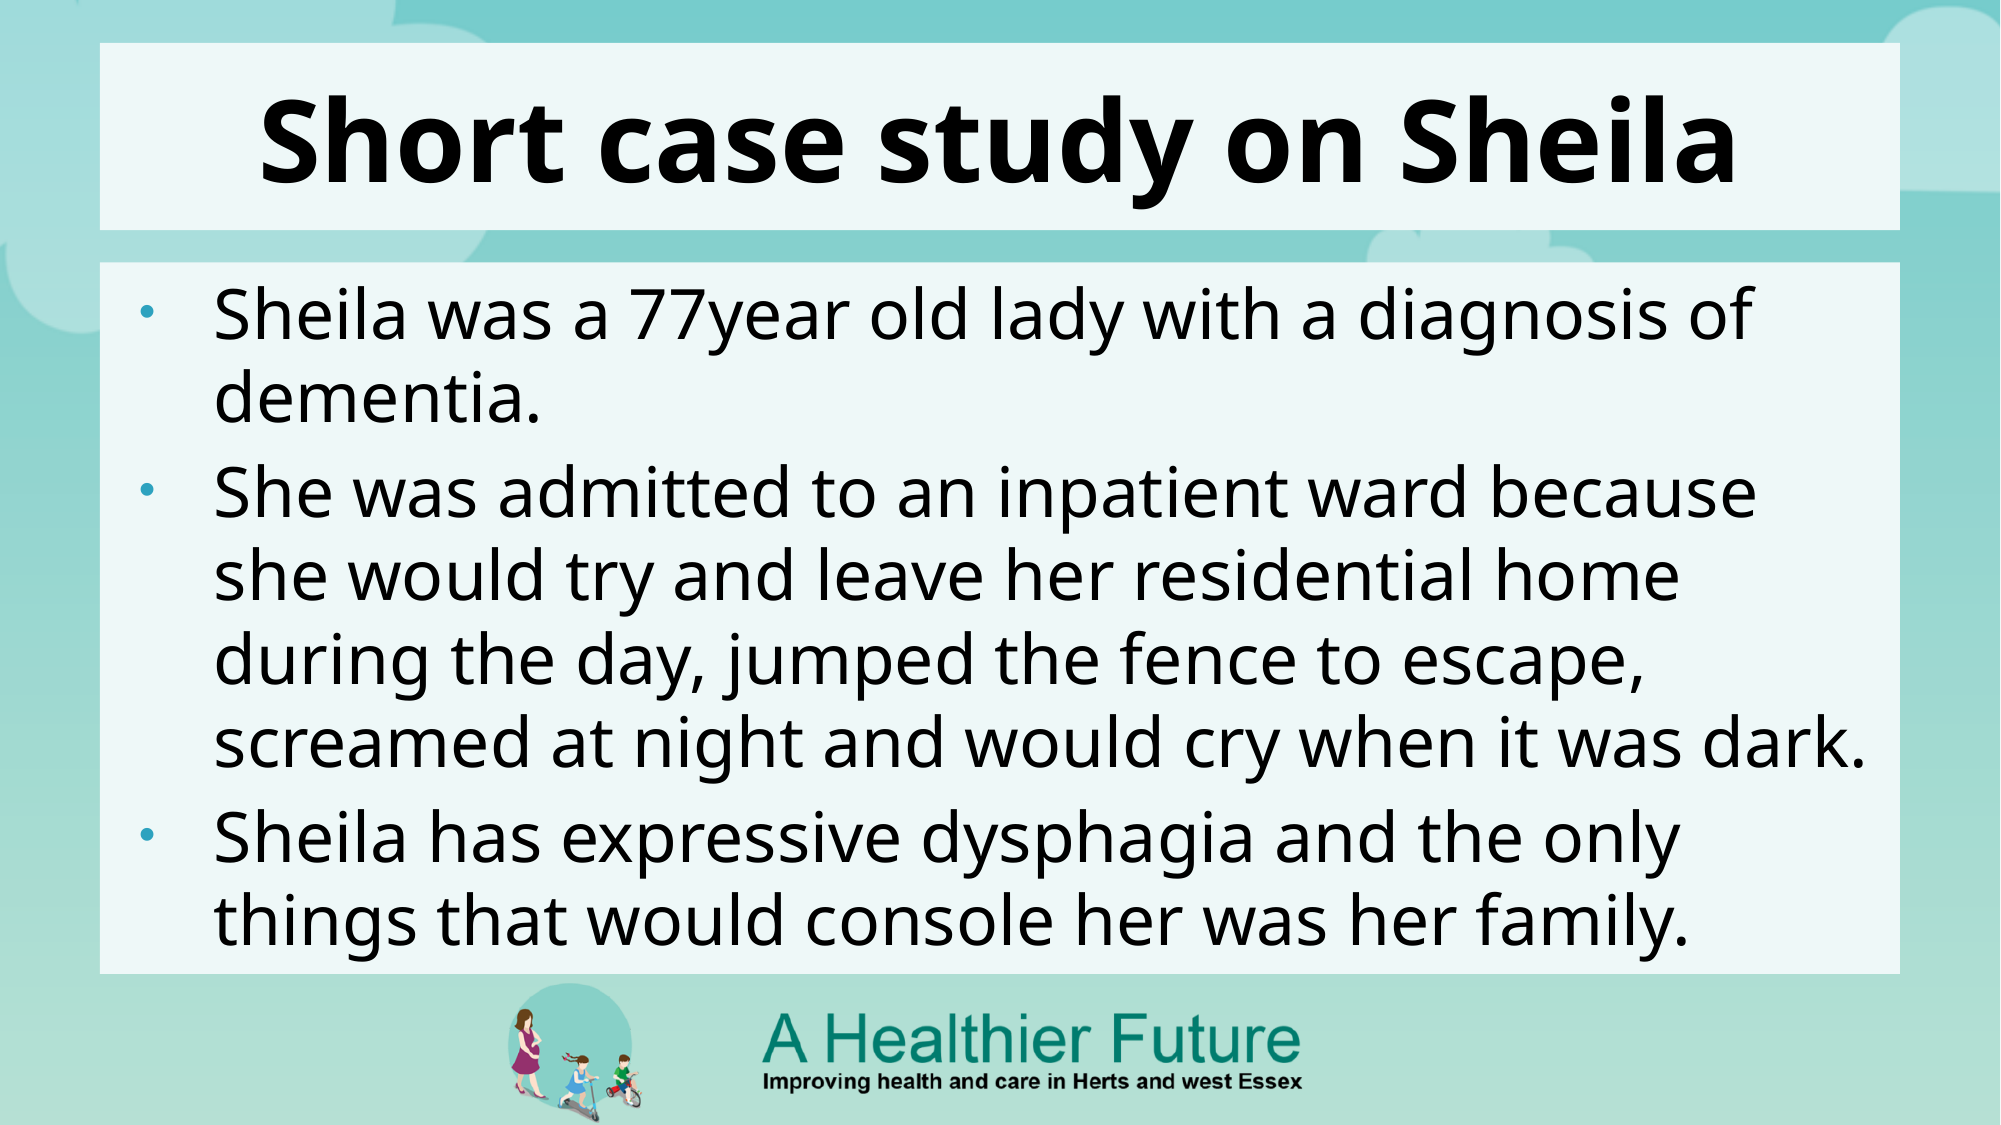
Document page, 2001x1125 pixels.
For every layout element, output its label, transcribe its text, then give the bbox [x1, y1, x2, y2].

title Short case study on Sheila [99, 42, 1900, 231]
picture [0, 0, 2001, 1125]
list Sheila was a 77year old lady with a diagnosis of dementia. She was admitted to an inpatient ward because she would try and leave her residential home during the day, jumped the fence to escape, screamed at night and would cry when it was dark. Sheila has expressive dysphagia and the only things that would console her was her family. [99, 262, 1900, 974]
